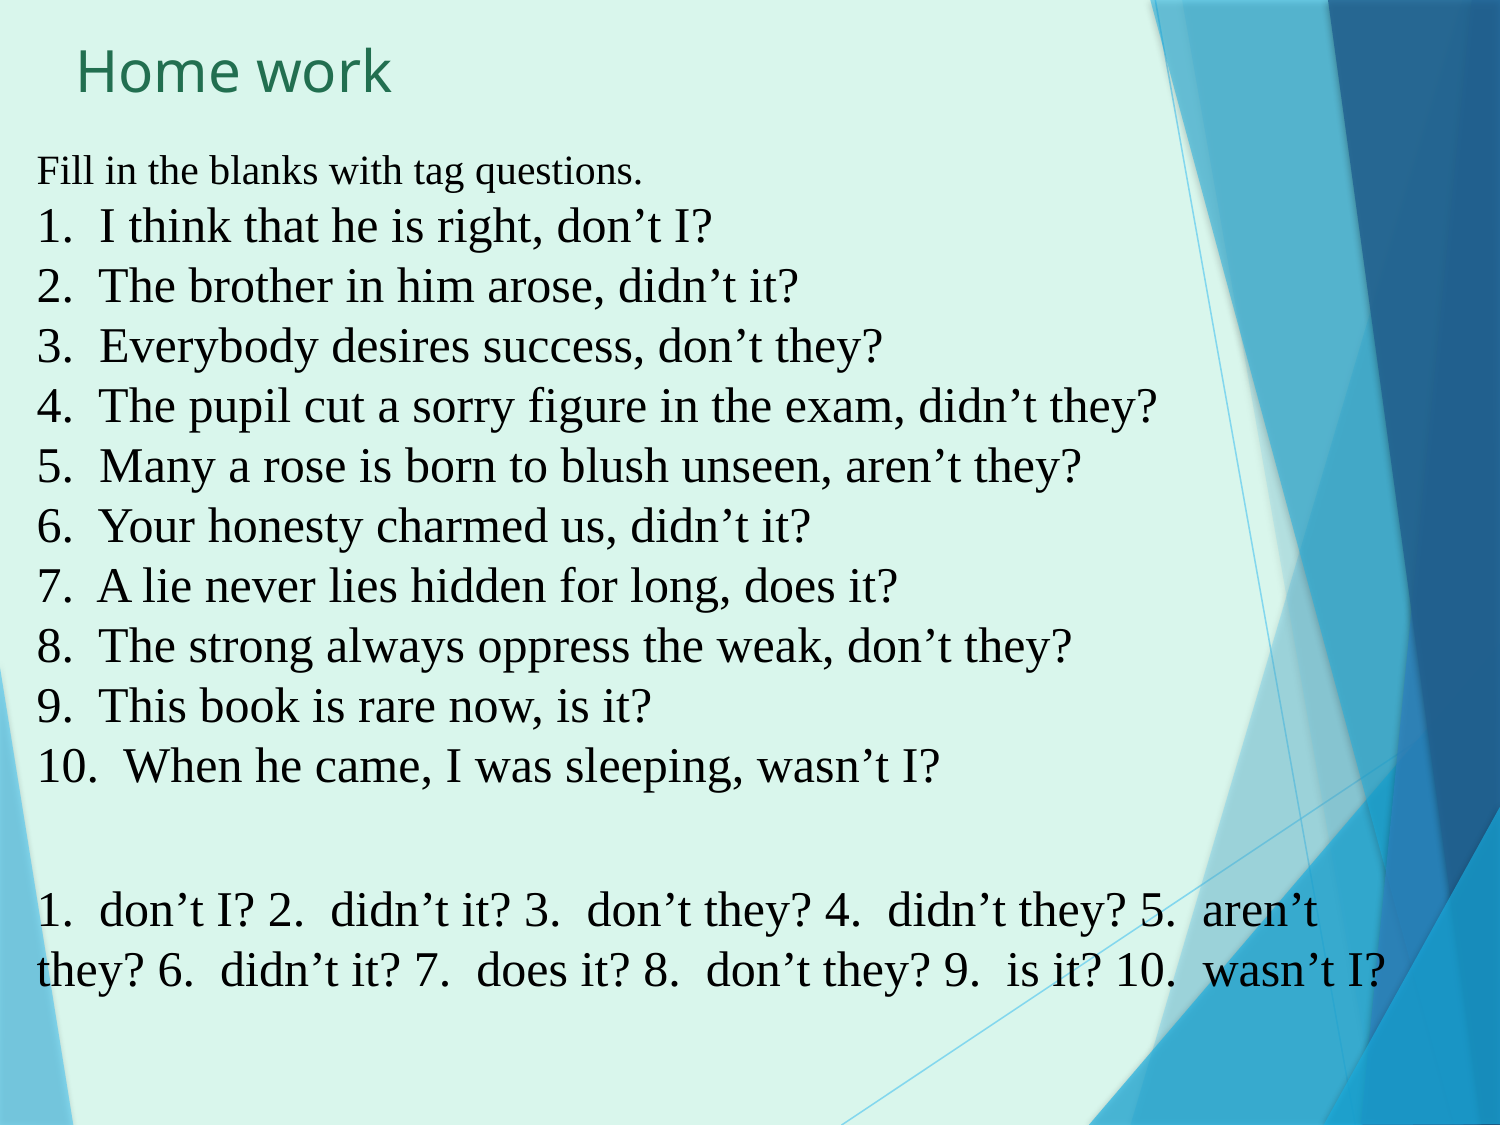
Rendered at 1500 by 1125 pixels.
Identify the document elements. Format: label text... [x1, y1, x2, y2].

text_box 1. don’t I? 2. didn’t it? 3. don’t they? 4. didn’t they? 5. aren’t they? 6. didn’t it? 7. does it? 8. don’t they? 9. is it? 10. wasn’t I? [20, 854, 1419, 1019]
text_box Fill in the blanks with tag questions. 1. I think that he is right, don’t I? 2. The brother in him arose, didn’t it? 3. Everybody desires success, don’t they? 4. The pupil cut a sorry figure in the exam, didn’t they? 5. Many a rose is born to blush unseen, aren’t they? 6. Your honesty charmed us, didn’t it? 7. A lie never lies hidden for long, does it? 8. The strong always oppress the weak, don’t they? 9. This book is rare now, is it? 10. When he came, I was sleeping, wasn’t I? [20, 136, 1500, 938]
text_box Home work [16, 23, 452, 114]
